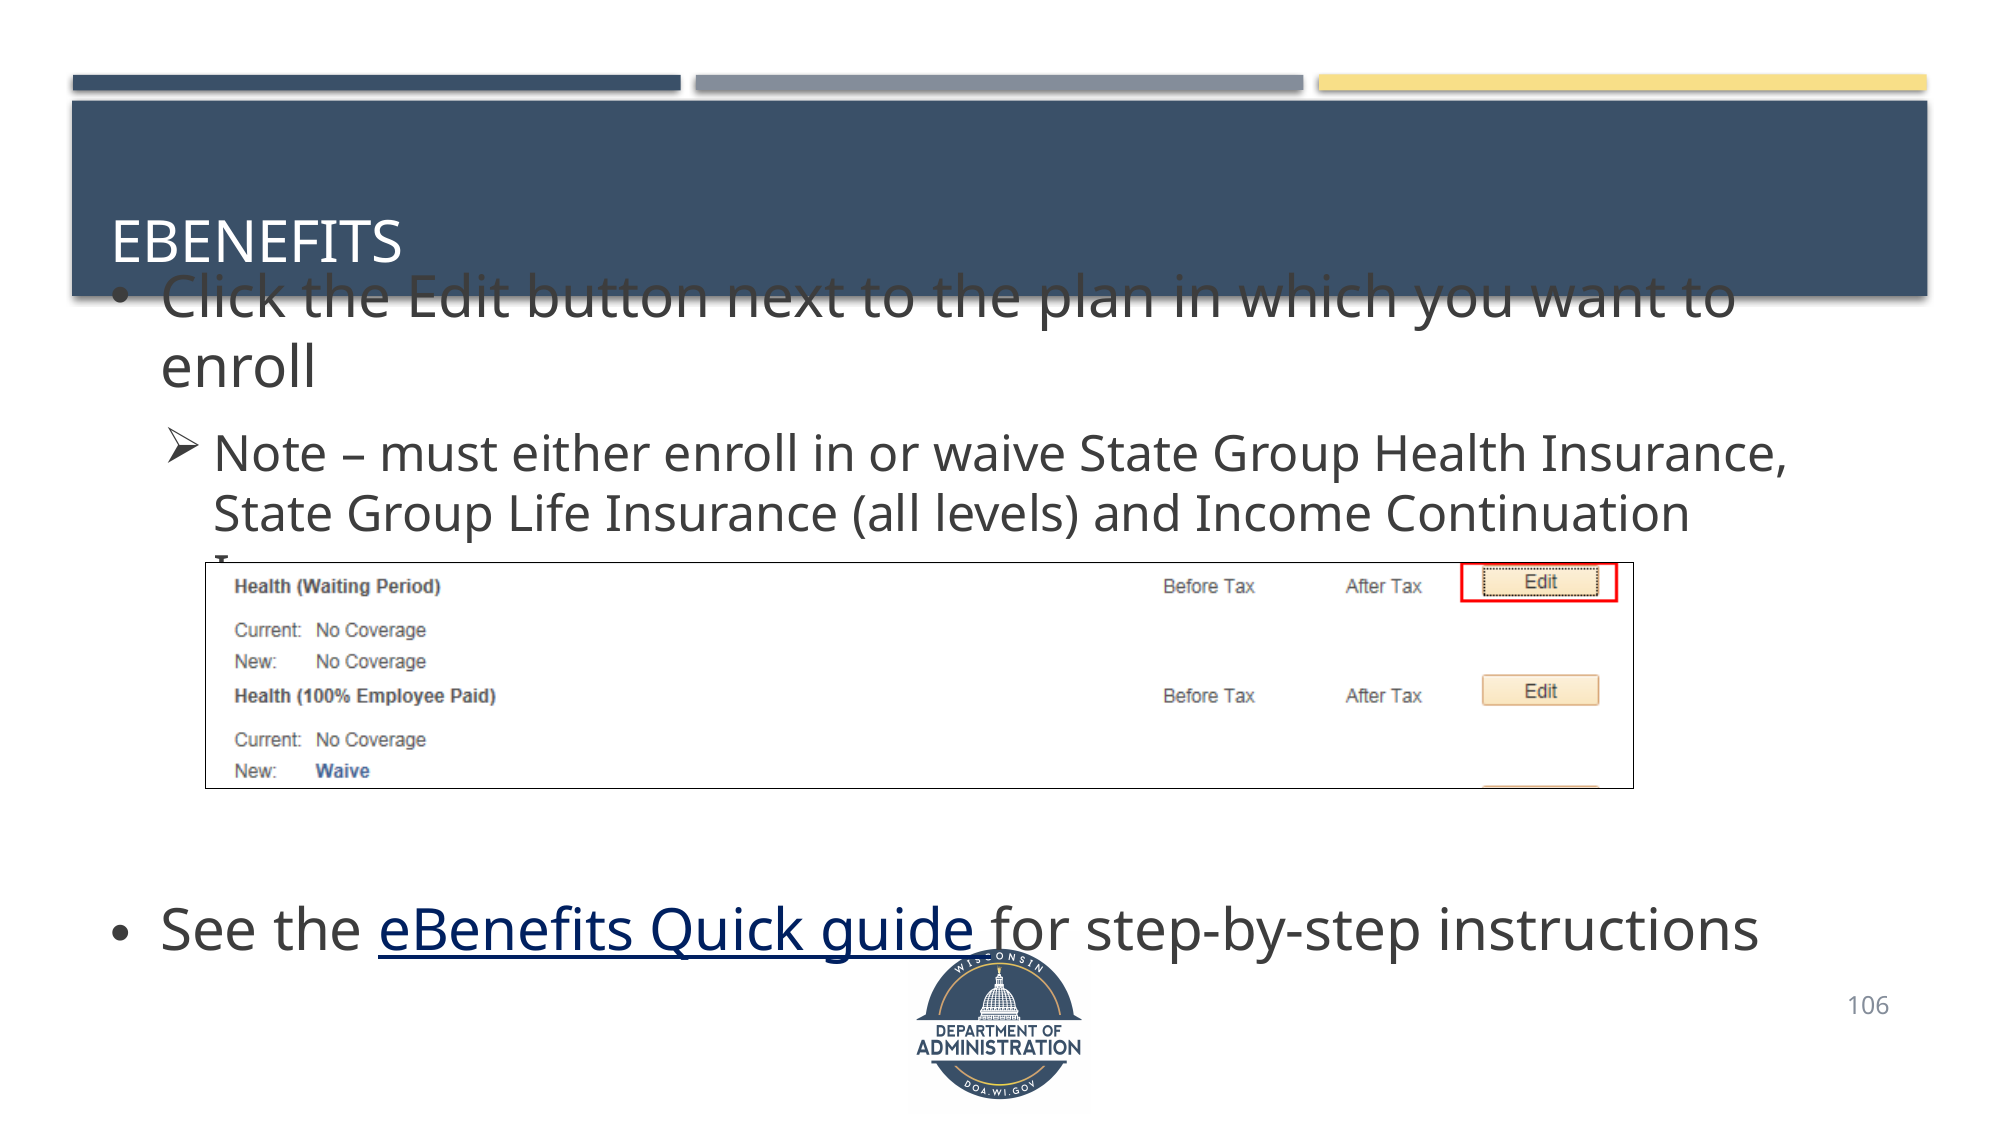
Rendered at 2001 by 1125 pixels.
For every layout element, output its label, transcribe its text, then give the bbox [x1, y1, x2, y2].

list Click the Edit button next to the plan in which you want to enroll Note – must either enroll in or waive State Group Health Insurance, State Group Life Insurance (all levels) and Income Continuation Insurance See the eBenefits Quick guide for step-by-step instructions [95, 299, 1905, 931]
title ebenefits [95, 115, 1905, 282]
picture [908, 931, 1091, 1114]
picture [205, 561, 1635, 790]
slide_number 106 [1732, 977, 1905, 1037]
